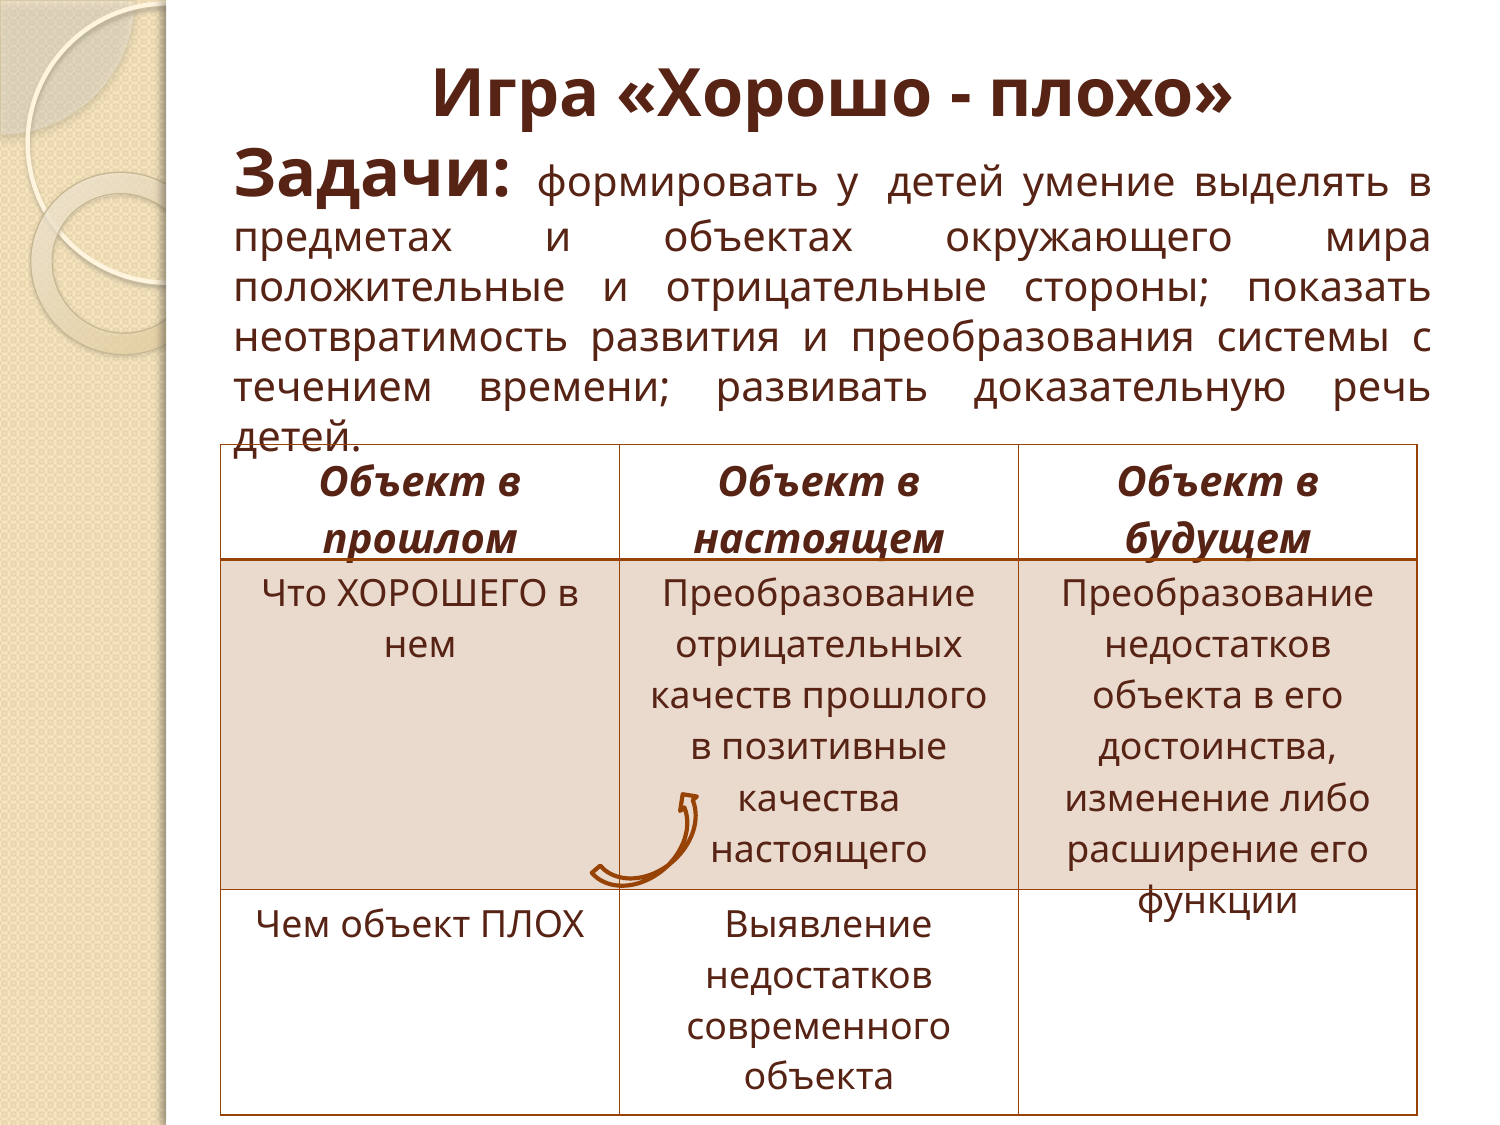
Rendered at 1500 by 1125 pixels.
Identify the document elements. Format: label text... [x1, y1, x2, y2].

table_cell Преобразование недостатков объекта в его достоинства, изменение либо расширение его функции [1019, 561, 1416, 889]
table_cell Чем объект ПЛОХ [221, 890, 619, 1114]
table_header Объект в прошлом [221, 445, 619, 558]
text_box Игра «Хорошо - плохо» Задачи: формировать у детей умение выделять в предметах и объектах окружающего мира положительные и отрицательные стороны; показать неотвратимость развития и преобразования системы с течением времени; развивать доказательную речь детей. [218, 42, 1447, 468]
text_box [589, 792, 699, 888]
table_cell [1019, 890, 1416, 1114]
table_header Объект в настоящем [620, 445, 1018, 558]
table_cell Выявление недостатков современного объекта [620, 890, 1018, 1114]
table_cell Преобразование отрицательных качеств прошлого в позитивные качества настоящего [620, 561, 1018, 889]
table_header Объект в будущем [1019, 445, 1416, 558]
table_cell Что ХОРОШЕГО в нем [221, 561, 619, 889]
